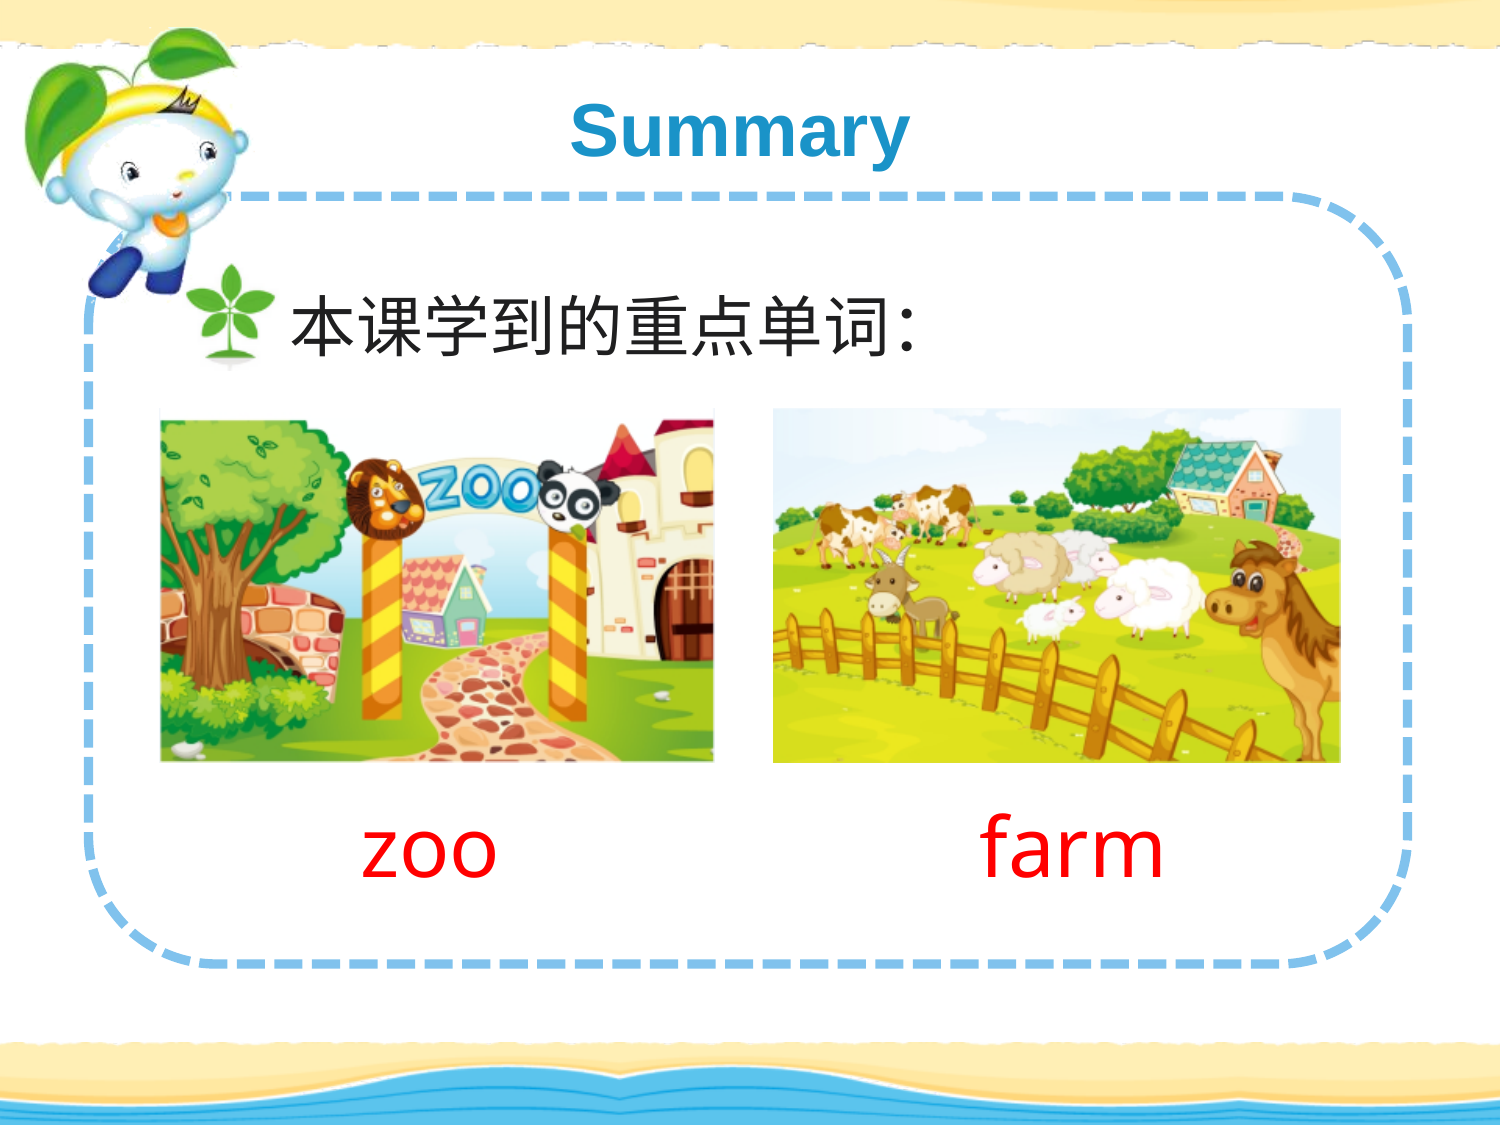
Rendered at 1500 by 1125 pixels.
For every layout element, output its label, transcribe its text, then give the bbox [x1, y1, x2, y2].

picture [0, 0, 1500, 371]
picture [159, 408, 715, 763]
picture [773, 408, 1341, 763]
text_box zoo [345, 786, 515, 902]
text_box farm [964, 786, 1196, 902]
text_box [87, 195, 1409, 966]
text_box 本课学到的重点单词： [243, 277, 1166, 372]
title Summary [265, 62, 1236, 181]
picture [0, 1042, 1500, 1125]
